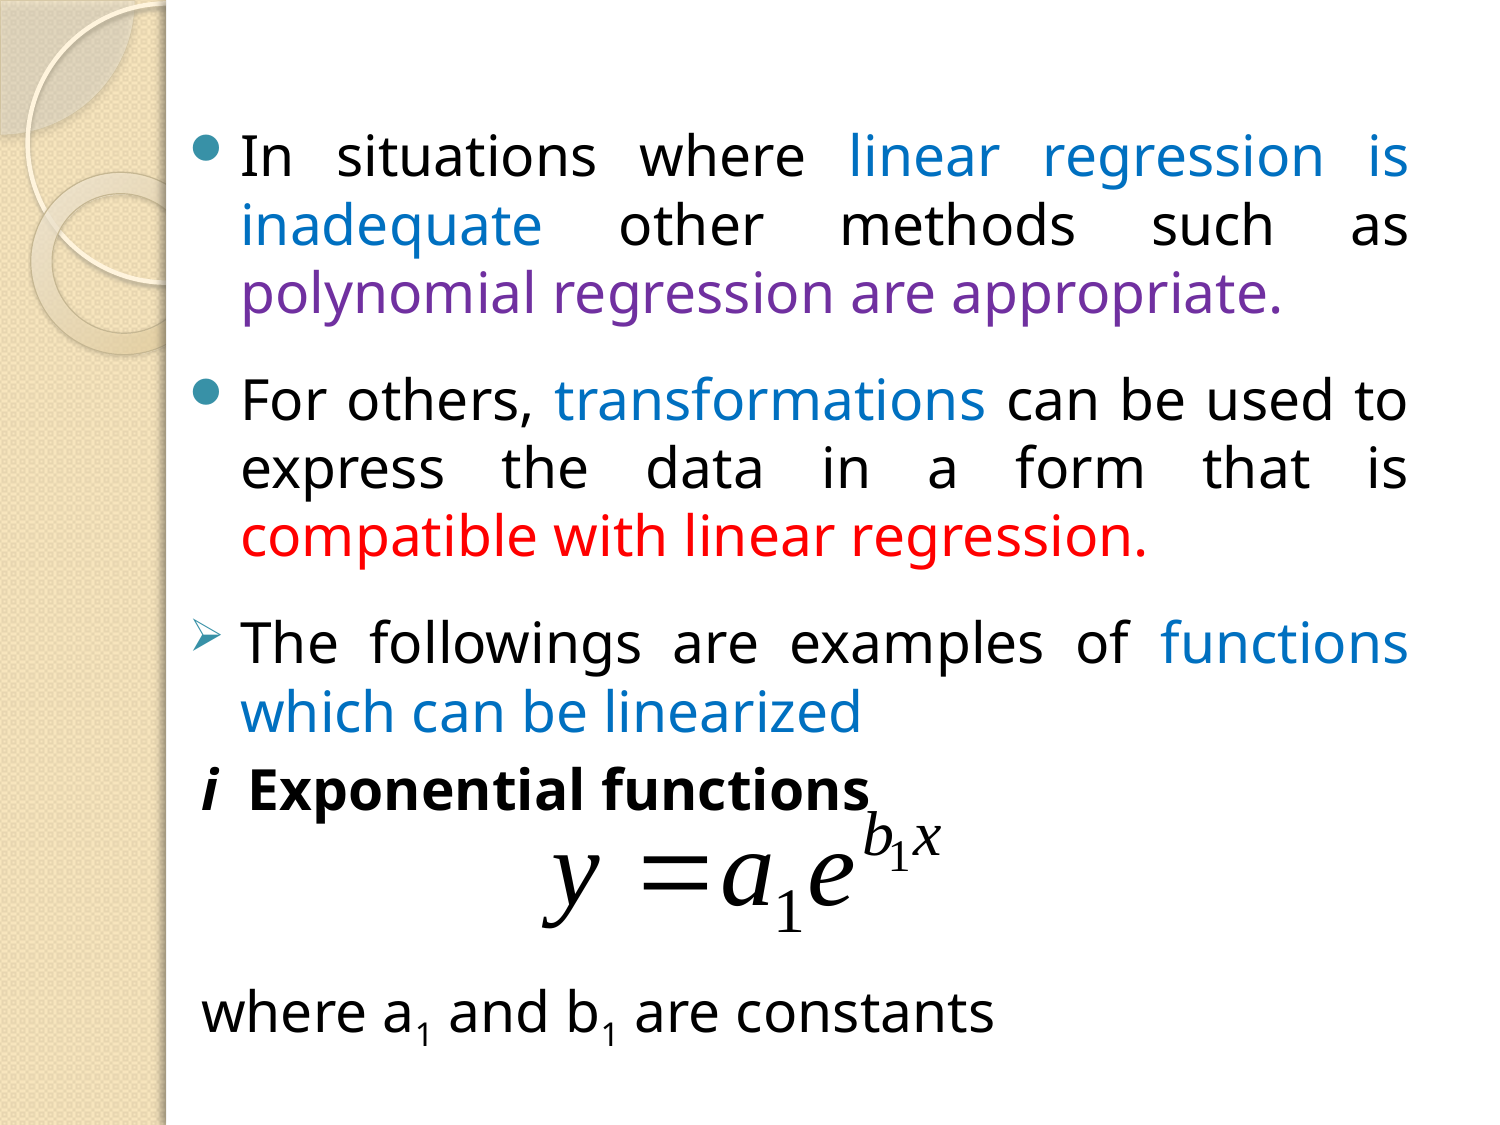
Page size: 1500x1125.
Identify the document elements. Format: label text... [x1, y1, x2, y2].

list In situations where linear regression is inadequate other methods such as polynomial regression are appropriate. For others, transformations can be used to express the data in a form that is compatible with linear regression. The followings are examples of functions which can be linearized i Exponential functions where a1 and b1 are constants [174, 112, 1425, 1063]
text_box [524, 787, 963, 951]
